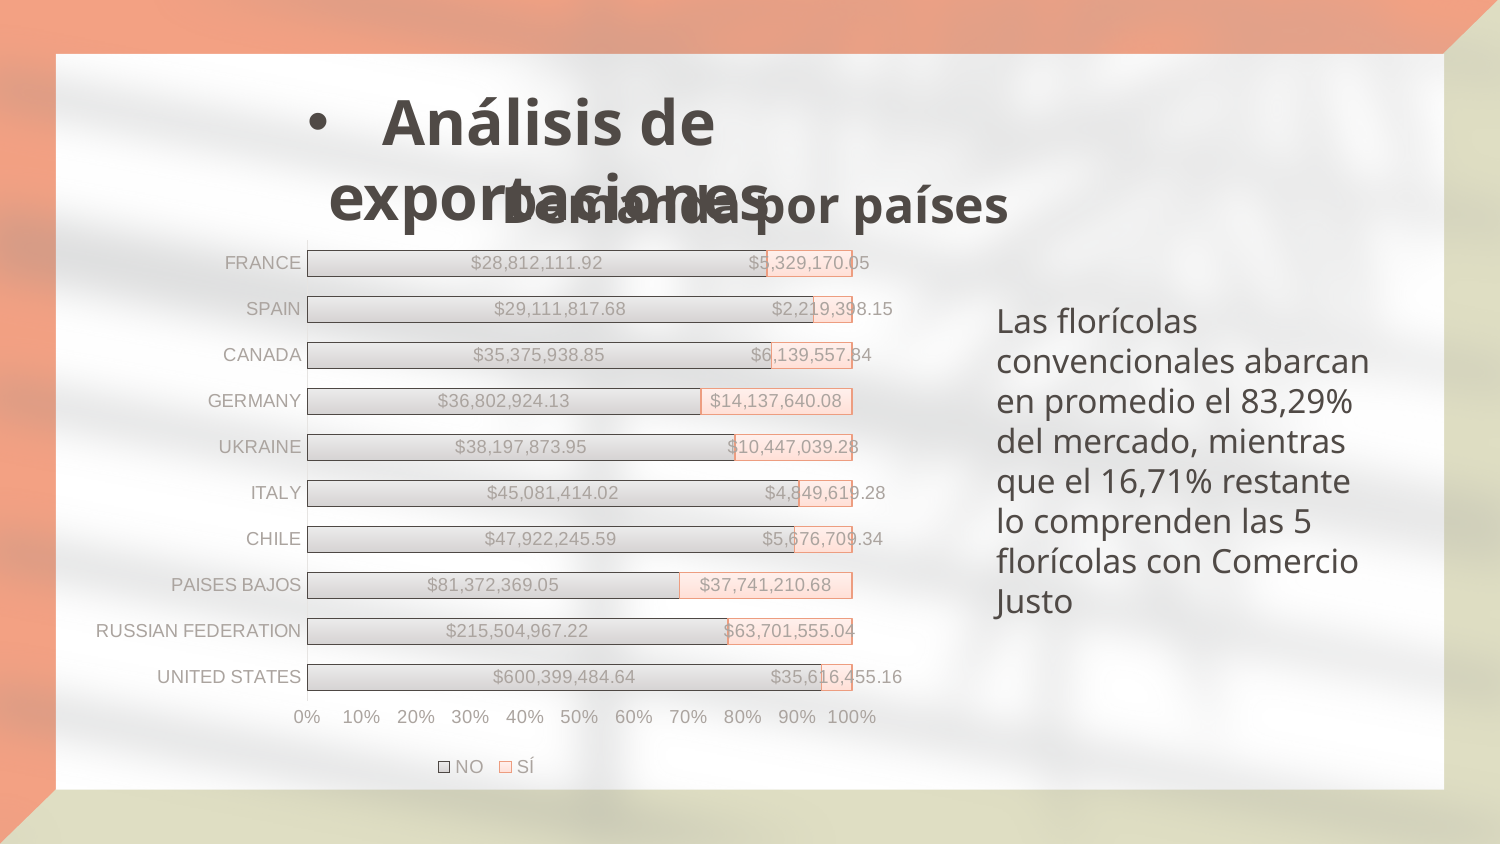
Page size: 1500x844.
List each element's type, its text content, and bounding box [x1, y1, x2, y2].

chart [79, 229, 908, 785]
title Análisis de exportaciones [79, 68, 945, 163]
text_box Las florícolas convencionales abarcan en promedio el 83,29% del mercado, mientras que el 16,71% restante lo comprenden las 5 florícolas con Comercio Justo [981, 285, 1389, 784]
title Demanda por países [122, 158, 1389, 253]
